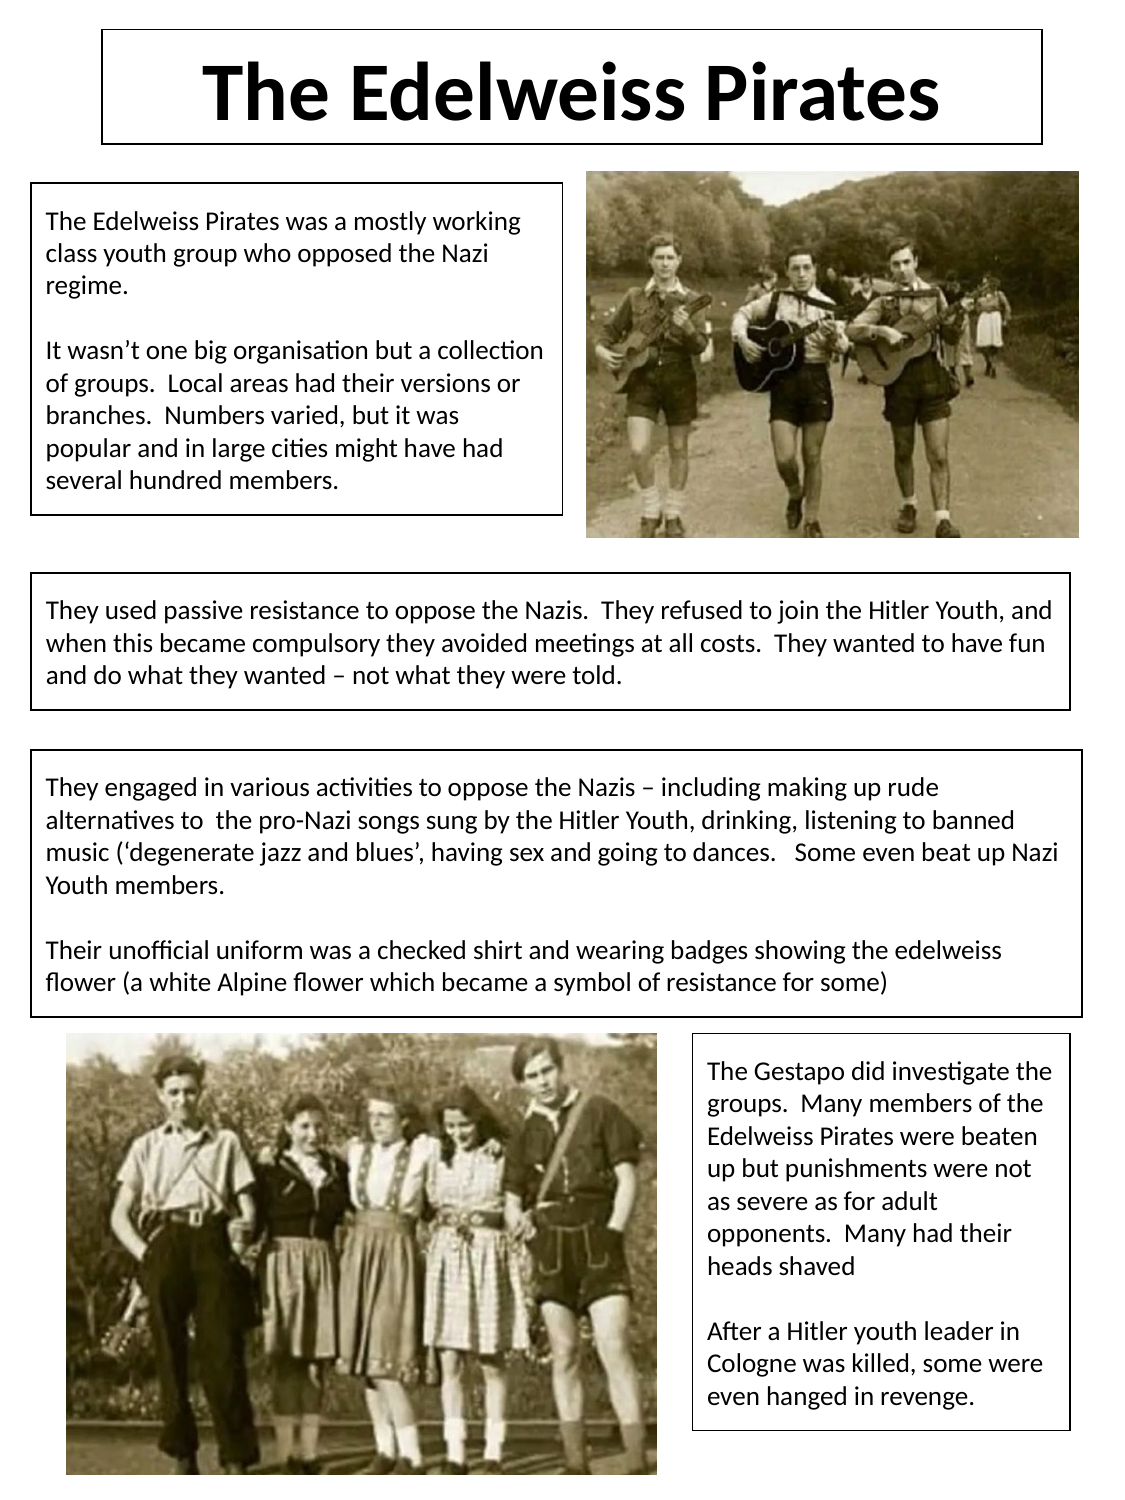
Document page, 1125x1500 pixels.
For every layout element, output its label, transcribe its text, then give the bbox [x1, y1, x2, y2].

text_box They engaged in various activities to oppose the Nazis – including making up rude alternatives to the pro-Nazi songs sung by the Hitler Youth, drinking, listening to banned music (‘degenerate jazz and blues’, having sex and going to dances. Some even beat up Nazi Youth members. Their unofficial uniform was a checked shirt and wearing badges showing the edelweiss flower (a white Alpine flower which became a symbol of resistance for some) [30, 749, 1083, 1017]
text_box The Gestapo did investigate the groups. Many members of the Edelweiss Pirates were beaten up but punishments were not as severe as for adult opponents. Many had their heads shaved After a Hitler youth leader in Cologne was killed, some were even hanged in revenge. [692, 1033, 1071, 1431]
text_box The Edelweiss Pirates [101, 29, 1043, 145]
text_box The Edelweiss Pirates was a mostly working class youth group who opposed the Nazi regime. It wasn’t one big organisation but a collection of groups. Local areas had their versions or branches. Numbers varied, but it was popular and in large cities might have had several hundred members. [30, 183, 563, 515]
picture [585, 170, 1079, 538]
picture [66, 1033, 658, 1475]
text_box They used passive resistance to oppose the Nazis. They refused to join the Hitler Youth, and when this became compulsory they avoided meetings at all costs. They wanted to have fun and do what they wanted – not what they were told. [31, 572, 1071, 710]
